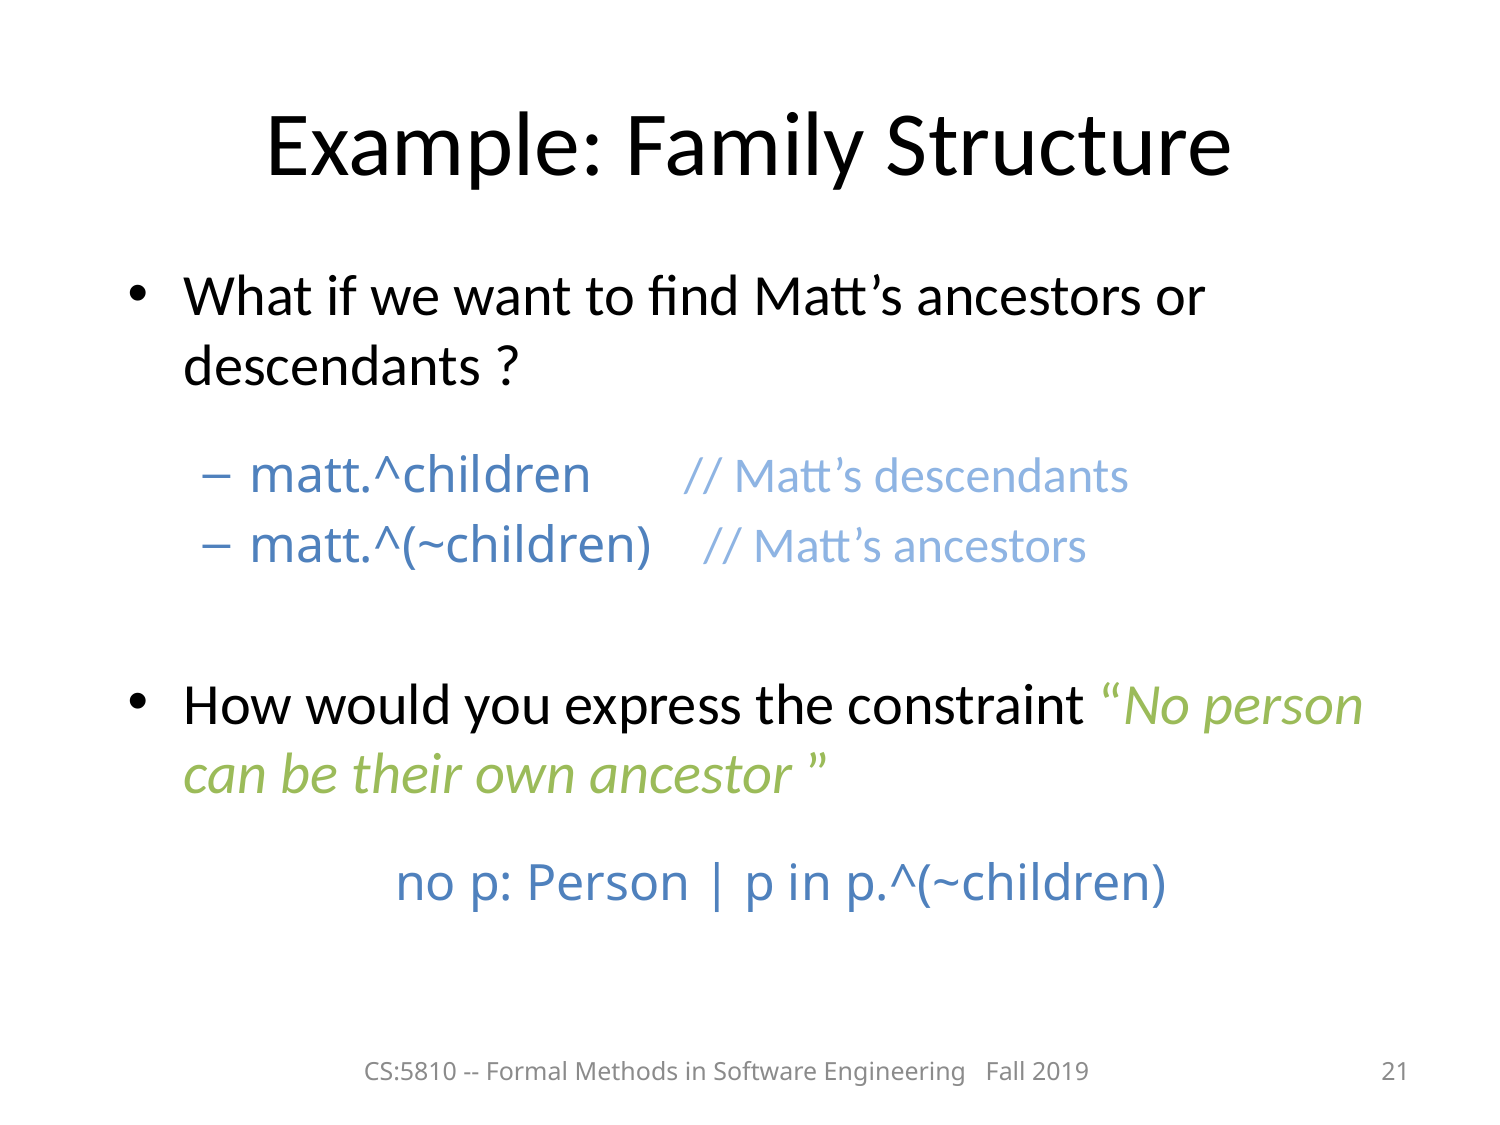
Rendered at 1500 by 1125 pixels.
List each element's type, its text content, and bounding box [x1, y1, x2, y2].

list What if we want to find Matt’s ancestors or descendants ? matt.^children // Matt’s descendants matt.^(~children) // Matt’s ancestors How would you express the constraint “No person can be their own ancestor ” no p: Person | p in p.^(~children) [112, 249, 1450, 1025]
slide_number 21 [1184, 1042, 1425, 1103]
footer CS:5810 -- Formal Methods in Software Engineering Fall 2019 [330, 1042, 1124, 1103]
title Example: Family Structure [75, 45, 1425, 233]
